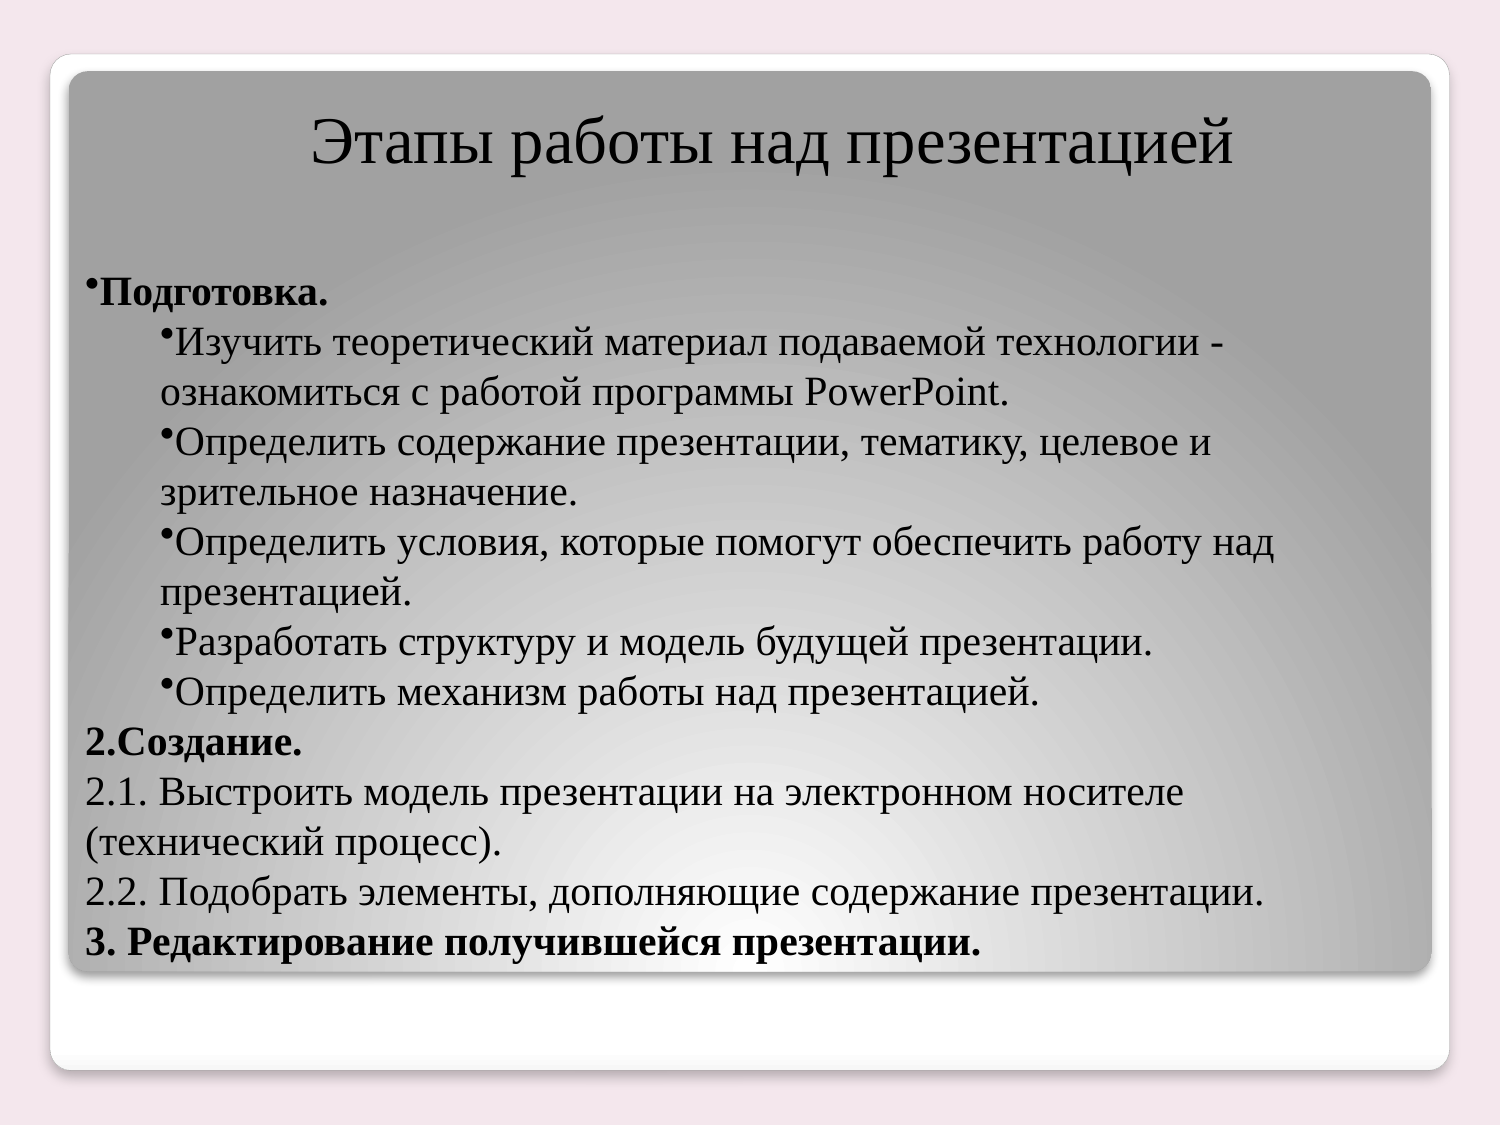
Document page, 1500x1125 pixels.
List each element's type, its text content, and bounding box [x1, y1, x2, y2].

list Этапы работы над презентацией [105, 82, 1427, 187]
text_box Подготовка. Изучить теоретический материал подаваемой технологии - ознакомиться с работой программы PowerPoint. Определить содержание презентации, тематику, целевое и зрительное назначение. Определить условия, которые помогут обеспечить работу над презентацией. Разработать структуру и модель будущей презентации. Определить механизм работы над презентацией. 2.Создание. 2.1. Выстроить модель презентации на электронном носителе (технический процесс). 2.2. Подобрать элементы, дополняющие содержание презентации. 3. Редактирование получившейся презентации. [70, 256, 1430, 1017]
title [46, 187, 1442, 1106]
